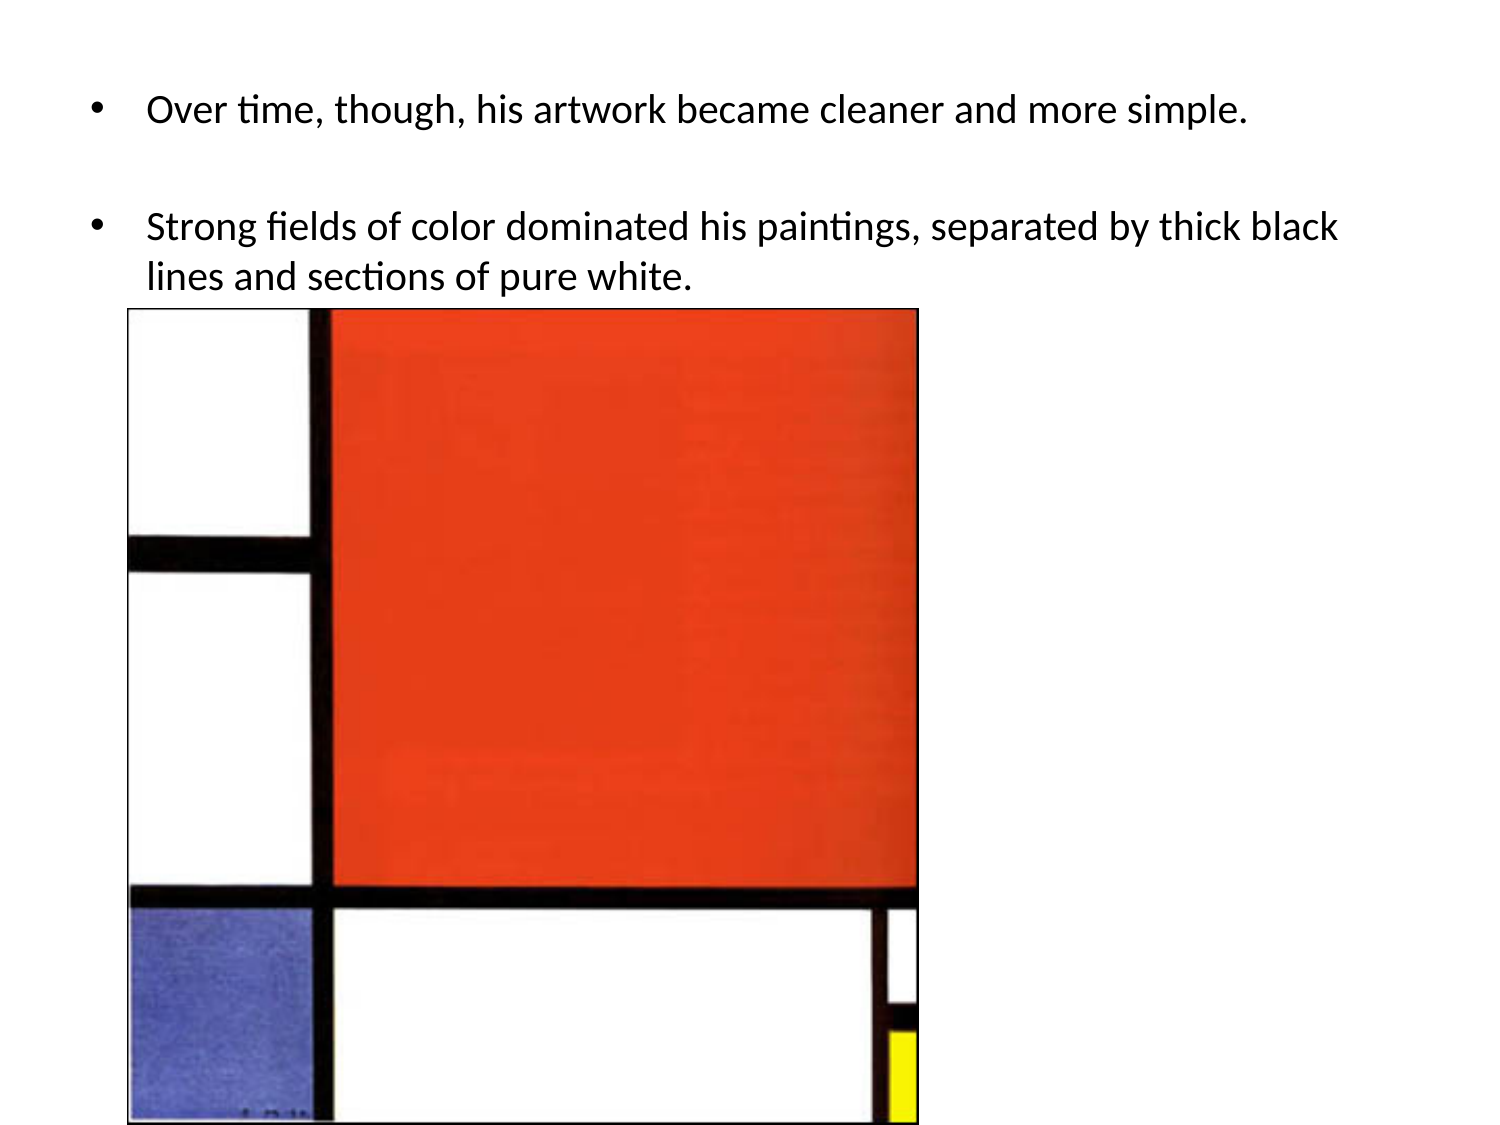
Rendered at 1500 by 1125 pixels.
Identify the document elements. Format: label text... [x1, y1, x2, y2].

list Over time, though, his artwork became cleaner and more simple. Strong fields of color dominated his paintings, separated by thick black lines and sections of pure white. [75, 74, 1425, 1005]
picture [126, 308, 919, 1125]
